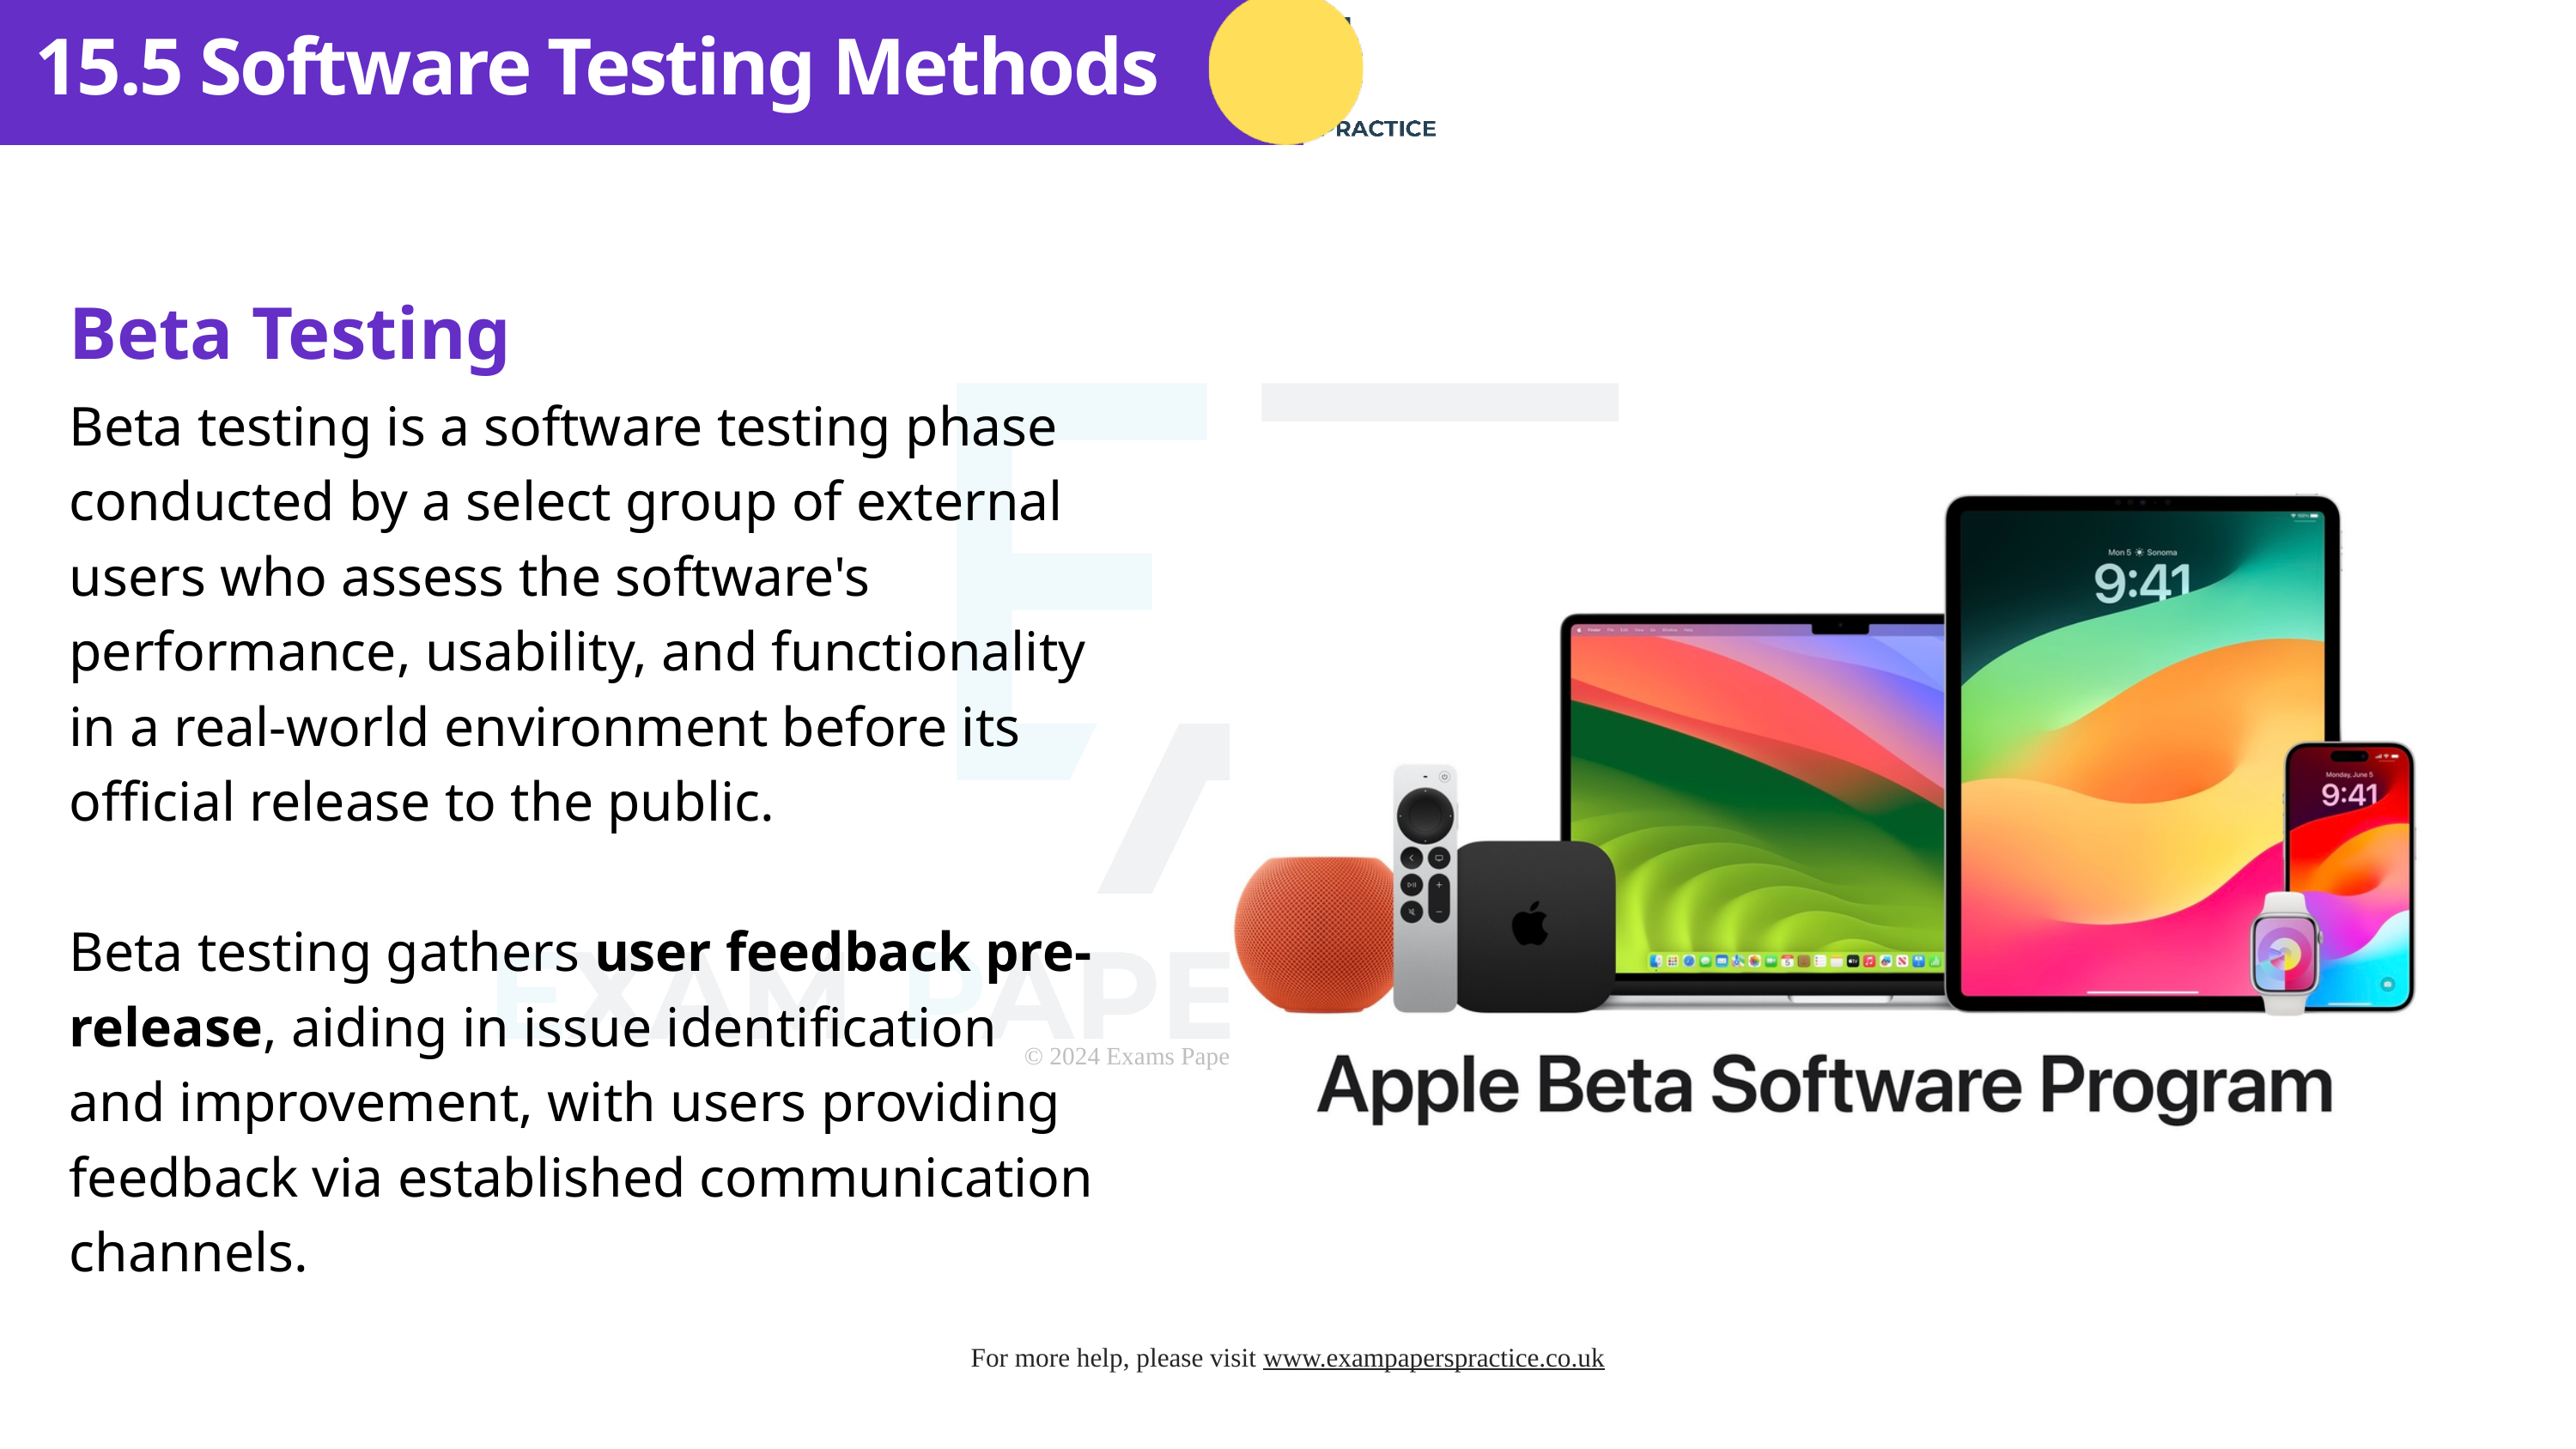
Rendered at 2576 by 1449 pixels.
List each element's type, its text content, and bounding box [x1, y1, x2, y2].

text_box [1304, 0, 1364, 145]
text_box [0, 0, 1304, 146]
text_box [1229, 421, 2549, 1144]
text_box Beta testing is a software testing phase conducted by a select group of external users who assess the software's performance, usability, and functionality in a real-world environment before its official release to the public. Beta testing gathers user feedback pre-release, aiding in issue identification and improvement, with users providing feedback via established communication channels. [69, 381, 1107, 1283]
text_box Beta Testing [69, 273, 1124, 374]
